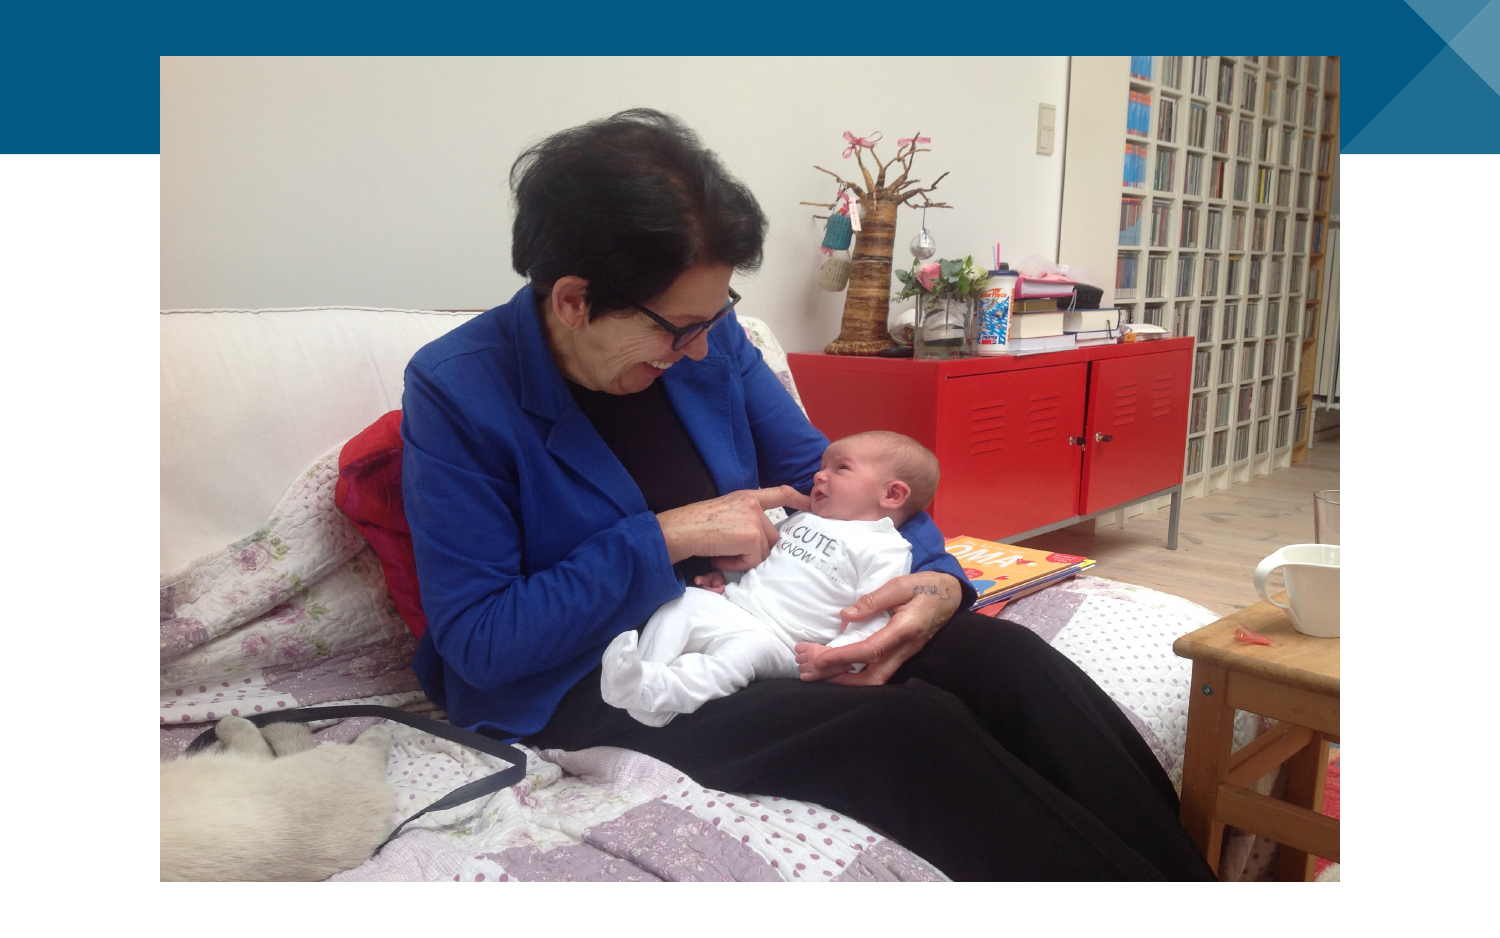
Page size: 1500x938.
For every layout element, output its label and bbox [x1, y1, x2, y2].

list [160, 56, 1340, 882]
title [59, 0, 1409, 155]
